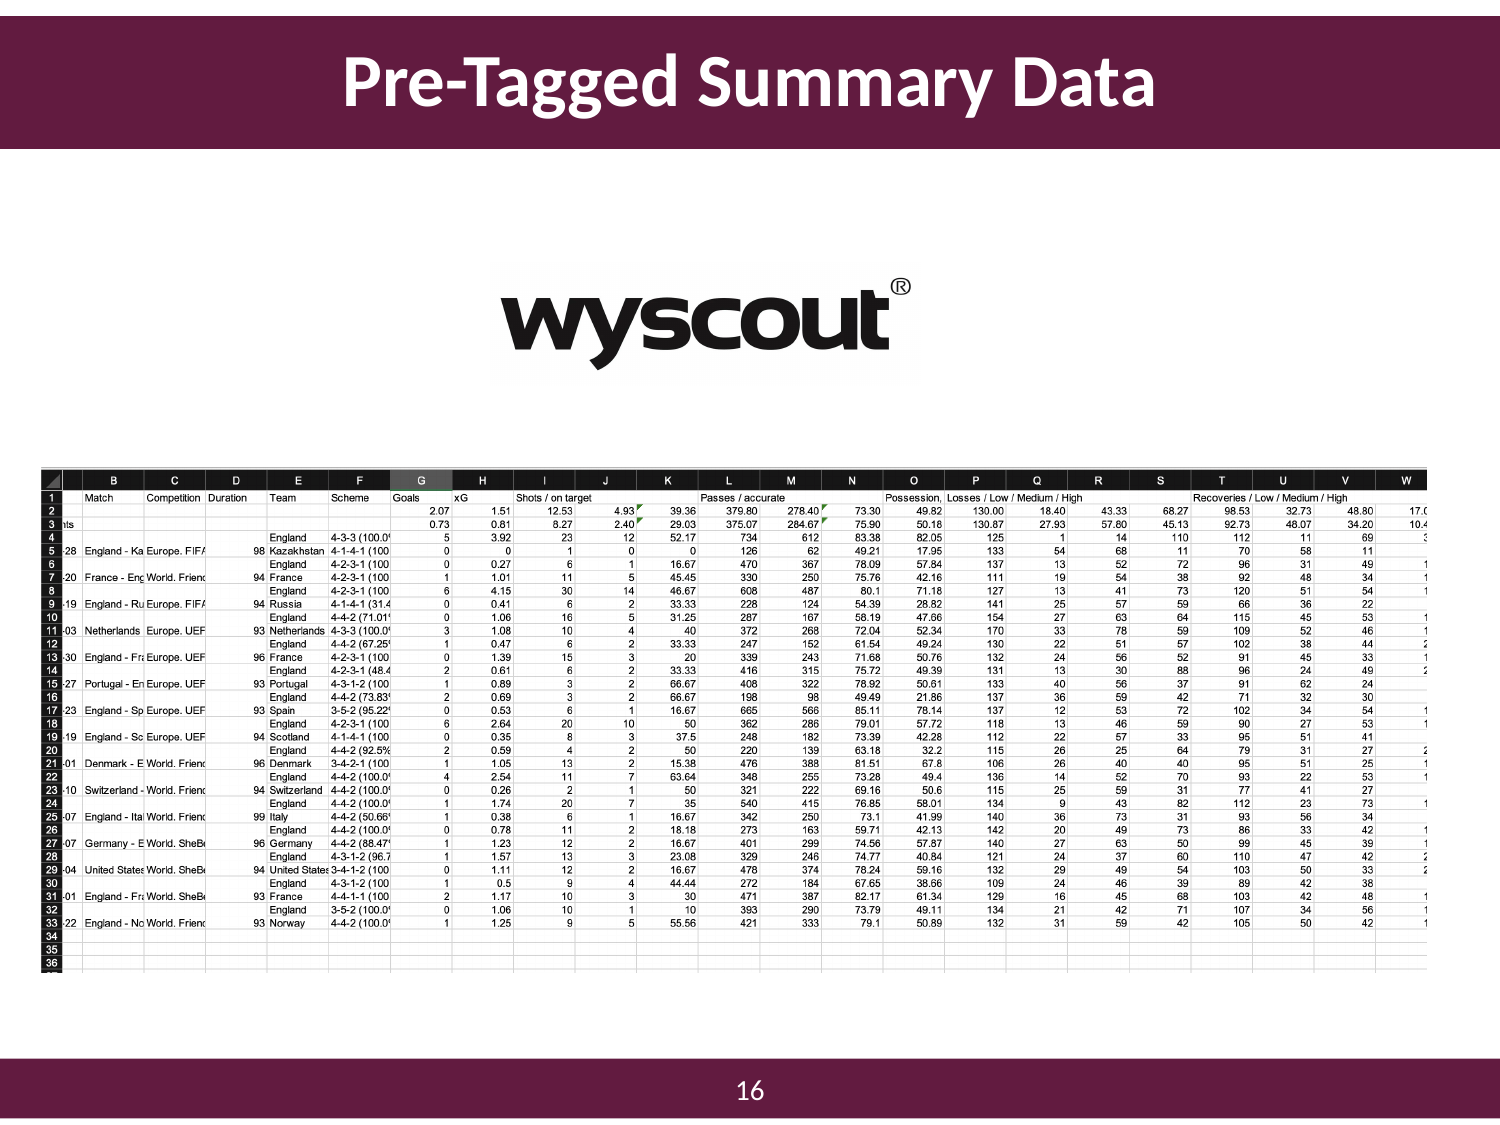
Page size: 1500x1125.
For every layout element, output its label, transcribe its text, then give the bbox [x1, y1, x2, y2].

picture [490, 262, 921, 386]
title Pre-Tagged Summary Data [0, 16, 1500, 149]
slide_number 15 [0, 1058, 1500, 1119]
picture [41, 467, 1427, 973]
